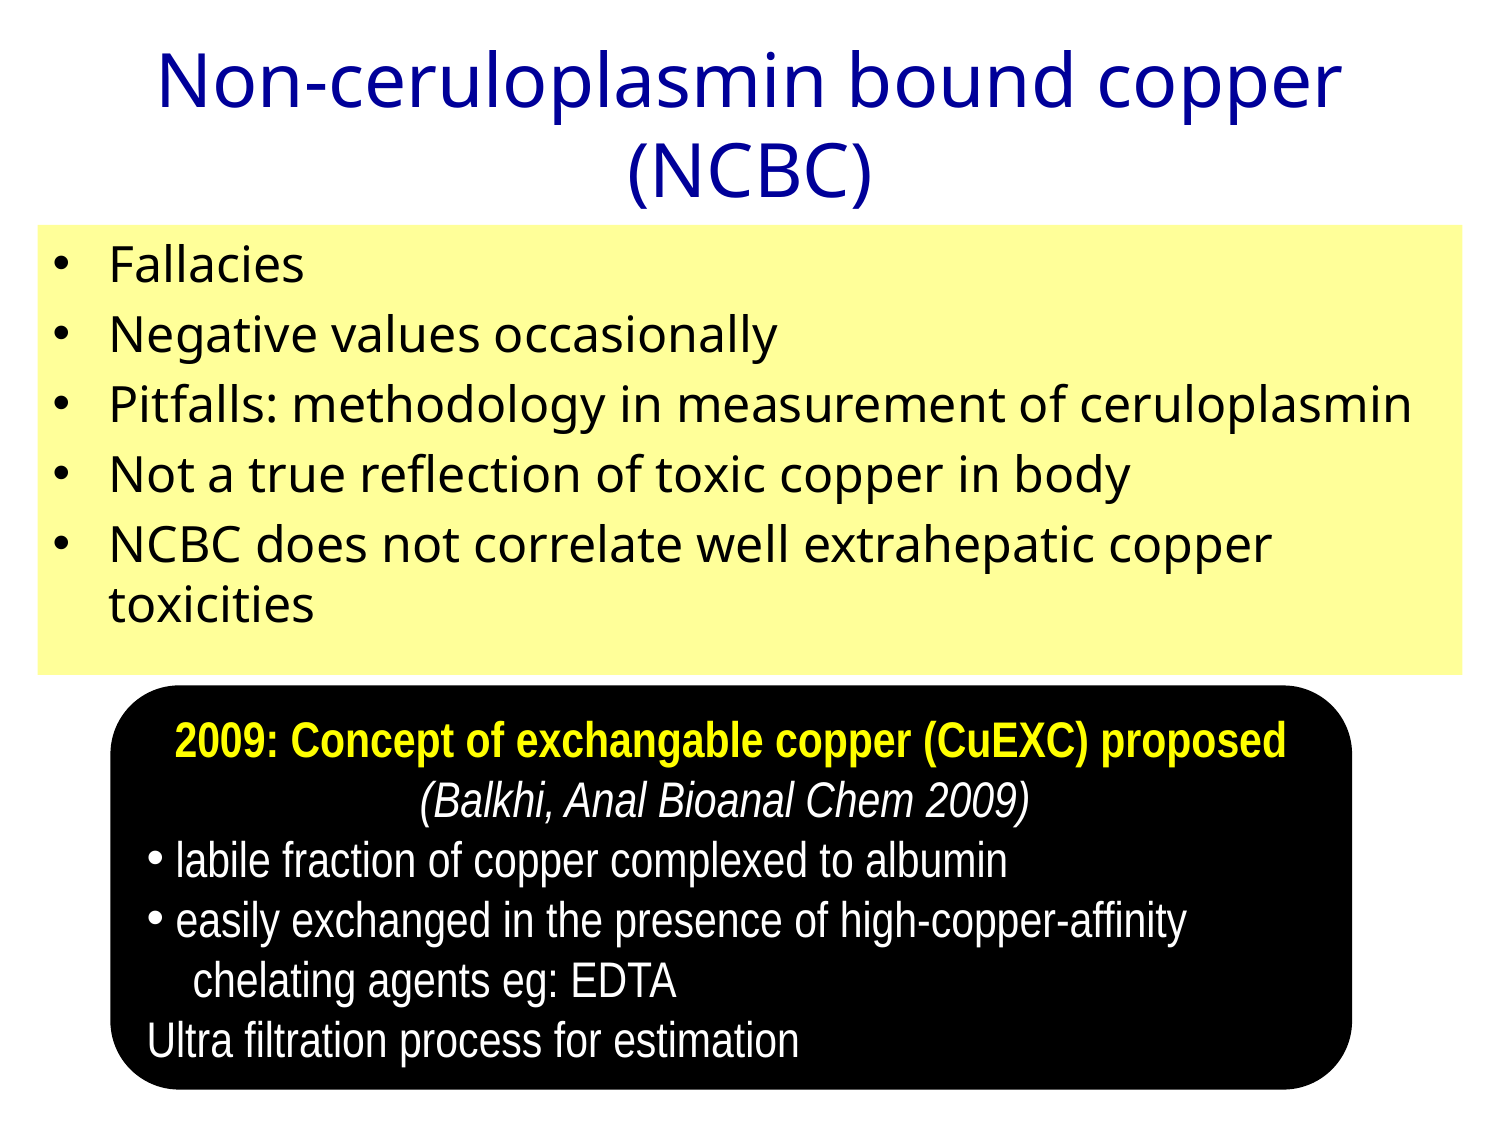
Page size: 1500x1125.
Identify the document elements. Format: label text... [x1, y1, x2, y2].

text_box 2009: Concept of exchangable copper (CuEXC) proposed (Balkhi, Anal Bioanal Chem 2009) labile fraction of copper complexed to albumin easily exchanged in the presence of high-copper-affinity chelating agents eg: EDTA Ultra filtration process for estimation [110, 685, 1353, 1090]
list Fallacies Negative values occasionally Pitfalls: methodology in measurement of ceruloplasmin Not a true reflection of toxic copper in body NCBC does not correlate well extrahepatic copper toxicities [37, 224, 1463, 675]
title Non-ceruloplasmin bound copper (NCBC) [75, 45, 1425, 200]
